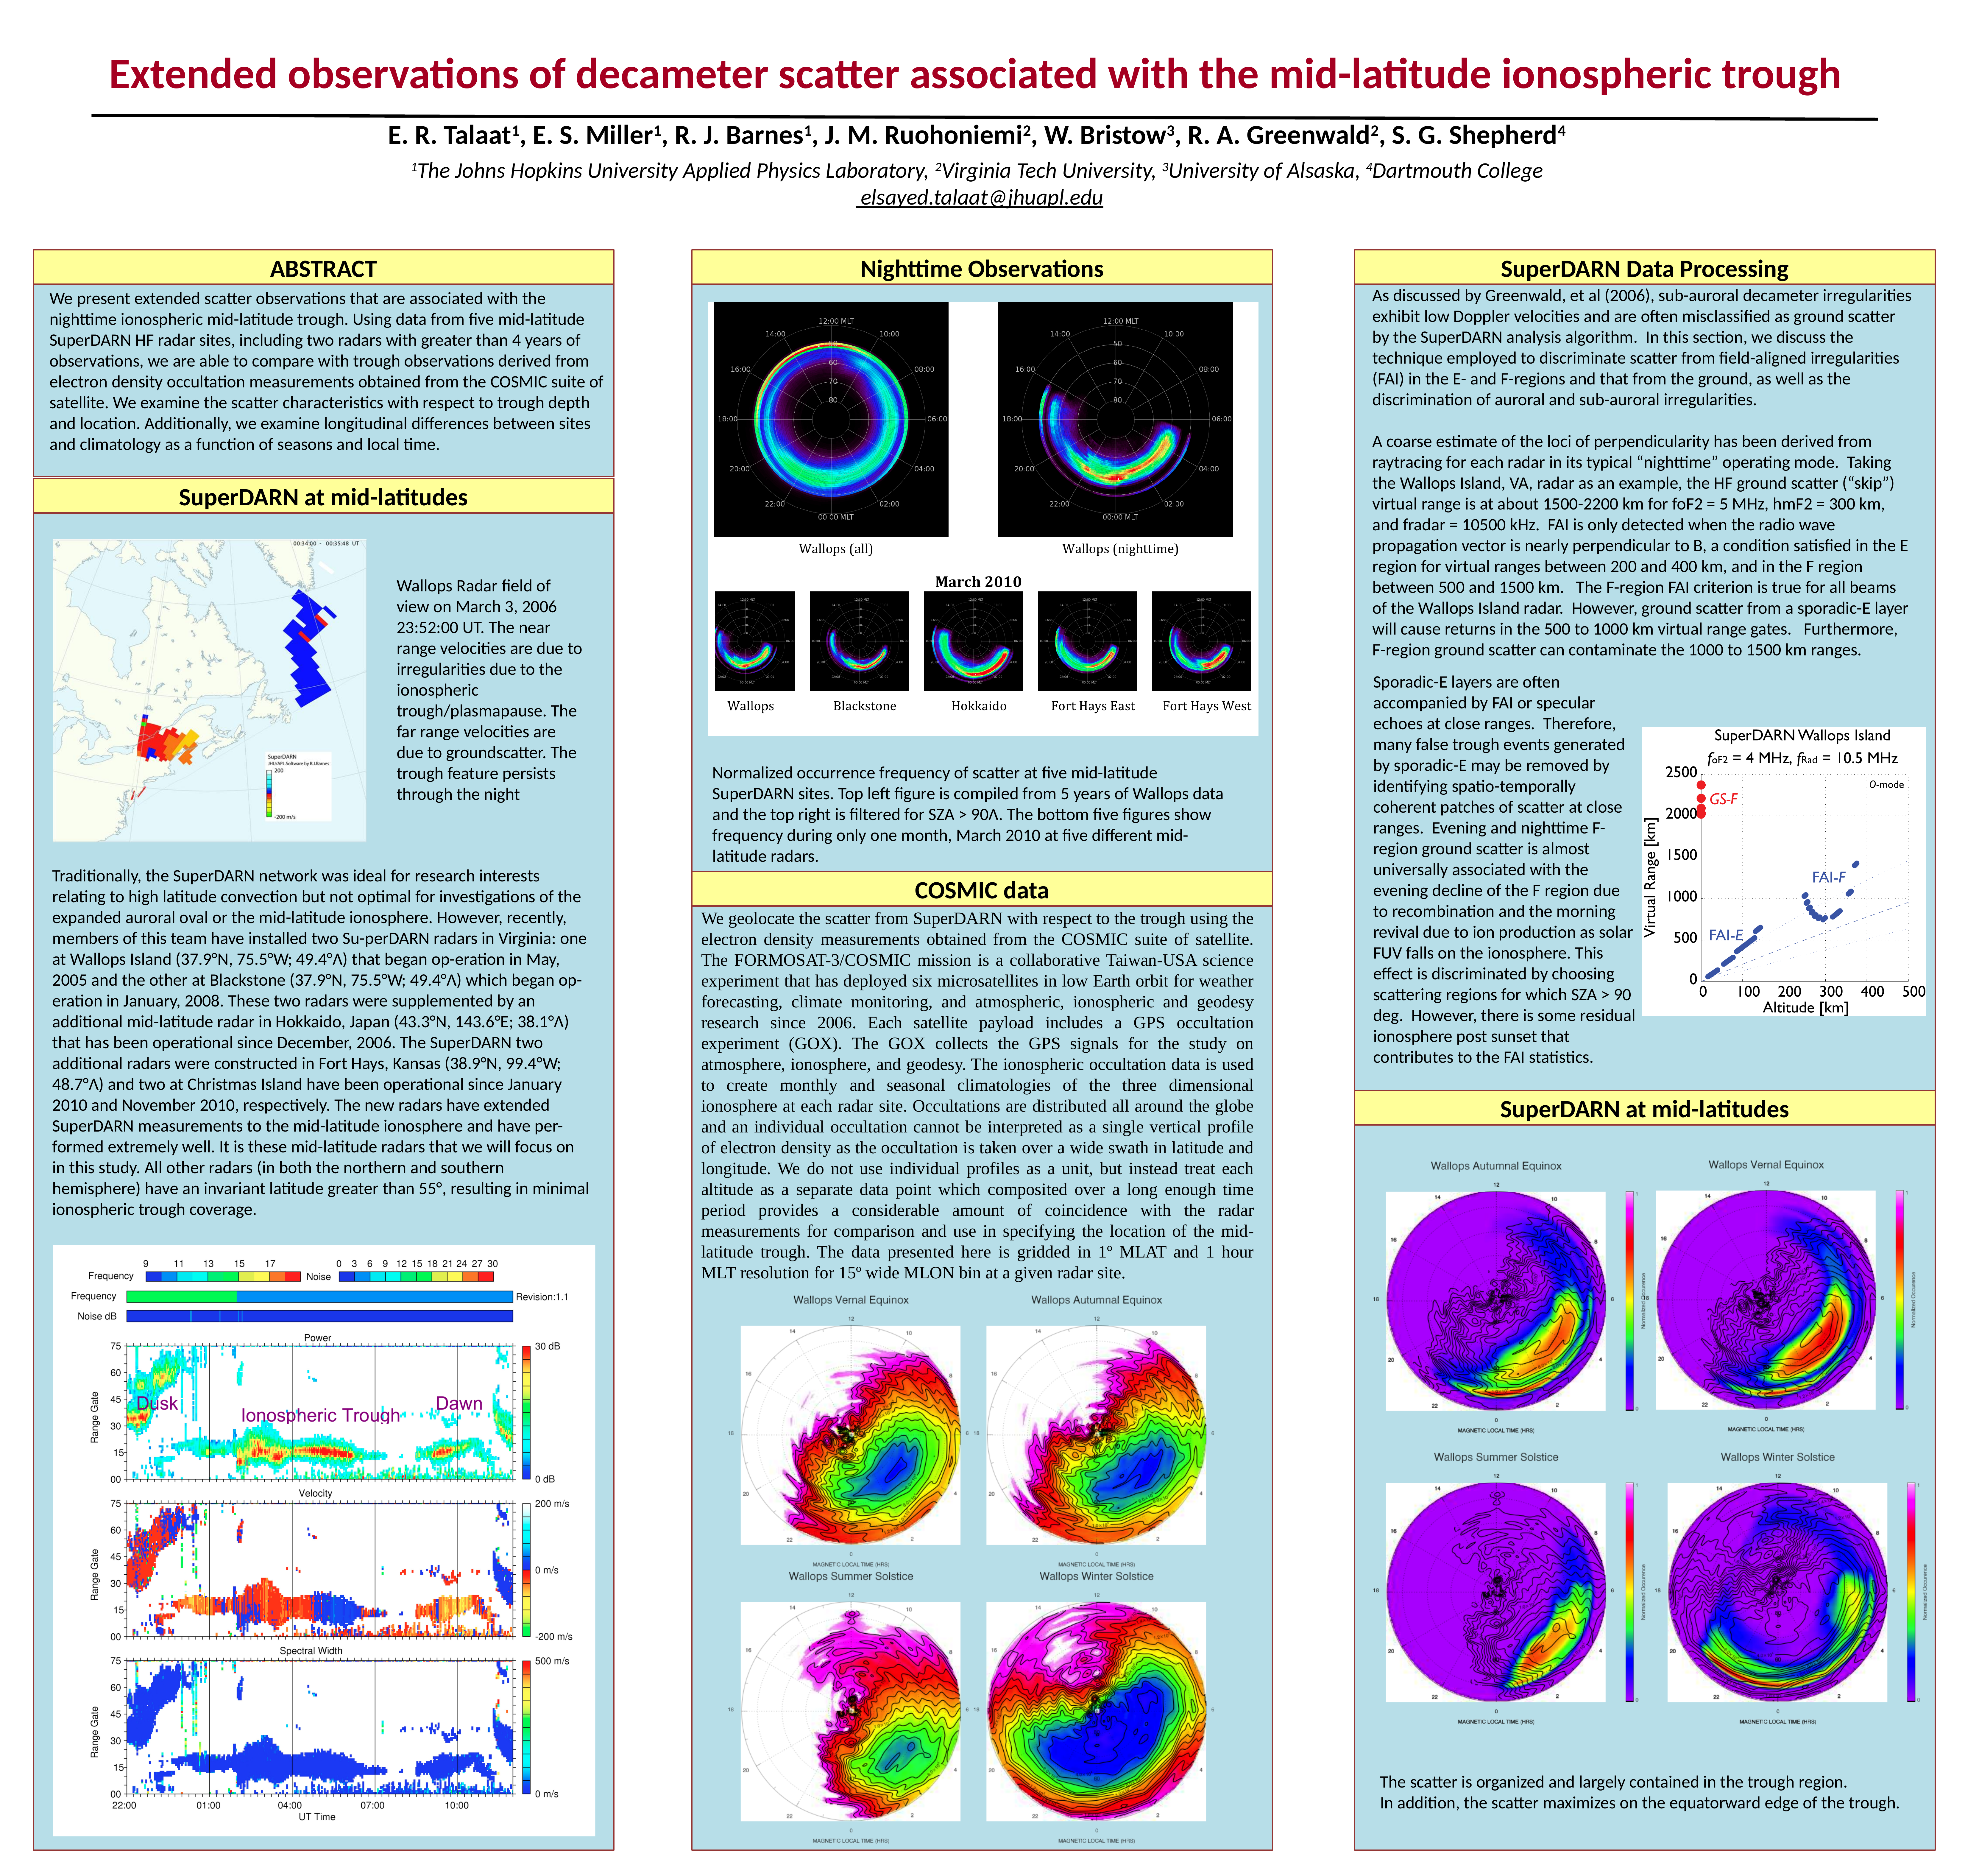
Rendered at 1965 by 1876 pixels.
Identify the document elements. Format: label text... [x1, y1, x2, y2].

text_box Wallops Radar field of view on March 3, 2006 23:52:00 UT. The near range velocities are due to irregularities due to the ionospheric trough­/plasma­pause. The far range velocities are due to groundscatter. The trough feature persists through the night [392, 572, 590, 806]
text_box We geolocate the scatter from SuperDARN with respect to the trough using the electron density measurements obtained from the COSMIC suite of satellite. The FORMOSAT-3/COSMIC mission is a collaborative Taiwan-USA science experiment that has deployed six microsatellites in low Earth orbit for weather forecasting, climate monitoring, and atmospheric, ionospheric and geodesy research since 2006. Each satellite payload includes a GPS occultation experiment (GOX). The GOX collects the GPS signals for the study on atmosphere, ionosphere, and geodesy. The ionospheric occultation data is used to create monthly and seasonal climatologies of the three dimensional ionosphere at each radar site. Occultations are distributed all around the globe and an individual occultation cannot be interpreted as a single vertical profile of electron density as the occultation is taken over a wide swath in latitude and longitude. We do not use individual profiles as a unit, but instead treat each altitude as a separate data point which composited over a long enough time period provides a considerable amount of coincidence with the radar measurements for comparison and use in specifying the location of the mid-latitude trough. The data presented here is gridded in 1º MLAT and 1 hour MLT resolution for 15º wide MLON bin at a given radar site. [697, 904, 1258, 1254]
text_box As discussed by Greenwald, et al (2006), sub-auroral decameter irregularities exhibit low Doppler velocities and are often misclassified as ground scatter by the SuperDARN analysis algorithm. In this section, we discuss the technique employed to discriminate scatter from field-aligned irregularities (FAI) in the E- and F-regions and that from the ground, as well as the discrimination of auroral and sub-auroral irregularities. A coarse estimate of the loci of perpendicularity has been derived from raytracing for each radar in its typical “nighttime” operating mode. Taking the Wallops Island, VA, radar as an example, the HF ground scatter (“skip”) virtual range is at about 1500-2200 km for foF2 = 5 MHz, hmF2 = 300 km, and fradar = 10500 kHz. FAI is only detected when the radio wave propagation vector is nearly perpendicular to B, a condition satisfied in the E region for virtual ranges between 200 and 400 km, and in the F region between 500 and 1500 km. The F-region FAI criterion is true for all beams of the Wallops Island radar. However, ground scatter from a sporadic-E layer will cause returns in the 500 to 1000 km virtual range gates. Furthermore, F-region ground scatter can contaminate the 1000 to 1500 km ranges. [1368, 281, 1918, 682]
picture [53, 1245, 595, 1836]
text_box Traditionally, the SuperDARN network was ideal for research interests relating to high latitude convection but not optimal for investigations of the expanded auroral oval or the mid-latitude ionosphere. However, recently, members of this team have installed two Su-perDARN radars in Virginia: one at Wallops Island (37.9°N, 75.5°W; 49.4°Λ) that began op-eration in May, 2005 and the other at Blackstone (37.9°N, 75.5°W; 49.4°Λ) which began op-eration in January, 2008. These two radars were supplemented by an additional mid-latitude radar in Hokkaido, Japan (43.3°N, 143.6°E; 38.1°Λ) that has been operational since December, 2006. The SuperDARN two additional radars were constructed in Fort Hays, Kansas (38.9°N, 99.4°W; 48.7°Λ) and two at Christmas Island have been operational since January 2010 and November 2010, respectively. The new radars have extended SuperDARN measurements to the mid-latitude ionosphere and have per-formed extremely well. It is these mid-latitude radars that we will focus on in this study. All other radars (in both the northern and southern hemisphere) have an invariant latitude greater than 55°, resulting in minimal ionospheric trough coverage. [48, 862, 594, 1242]
text_box [691, 906, 697, 1254]
picture [708, 302, 1259, 736]
picture [648, 1119, 1965, 1876]
text_box COSMIC data [691, 871, 1273, 906]
text_box We present extended scatter observations that are associated with the nighttime ionospheric mid-latitude trough. Using data from five mid-latitude SuperDARN HF radar sites, including two radars with greater than 4 years of observations, we are able to compare with trough observations derived from electron density occultation measurements obtained from the COSMIC suite of satellite. We examine the scatter characteristics with respect to trough depth and location. Additionally, we examine longitudinal differences between sites and climatology as a function of seasons and local time. [33, 285, 615, 477]
text_box ABSTRACT [33, 249, 615, 285]
text_box The scatter is organized and largely contained in the trough region. In addition, the scatter maximizes on the equatorward edge of the trough. [1387, 1794, 1926, 1814]
text_box SuperDARN at mid-latitudes [1354, 1090, 1936, 1120]
text_box [1354, 285, 1936, 1090]
text_box [33, 513, 615, 1851]
text_box [1258, 906, 1273, 1254]
text_box SuperDARN Data Processing [1354, 249, 1936, 285]
picture [53, 539, 367, 842]
text_box 1The Johns Hopkins University Applied Physics Laboratory, 2Virginia Tech University, 3University of Alsaska, 4Dartmouth College elsayed.talaat@jhuapl.edu [309, 153, 1650, 239]
text_box E. R. Talaat1, E. S. Miller1, R. J. Barnes1, J. M. Ruohoniemi2, W. Bristow3, R. A. Greenwald2, S. G. Shepherd4 [309, 114, 1645, 152]
text_box Nighttime Observations [691, 249, 1273, 285]
picture [1642, 727, 1926, 1016]
text_box [691, 285, 1273, 871]
text_box Extended observations of decameter scatter associated with the mid-latitude ionospheric trough [6, 42, 1956, 99]
text_box Sporadic-E layers are often accompanied by FAI or specular echoes at close ranges. Therefore, many false trough events generated by sporadic-E may be removed by identifying spatio-temporally coherent patches of scatter at close ranges. Evening and nighttime F-region ground scatter is almost universally associated with the evening decline of the F region due to recombination and the morning revival due to ion production as solar FUV falls on the ionosphere. This effect is discriminated by choosing scattering regions for which SZA > 90 deg. However, there is some residual ionosphere post sunset that contributes to the FAI statistics. [1369, 668, 1642, 1090]
text_box SuperDARN at mid-latitudes [33, 478, 615, 513]
text_box [1387, 1794, 1936, 1851]
text_box Normalized occurrence frequency of scatter at five mid-latitude SuperDARN sites. Top left figure is compiled from 5 years of Wallops data and the top right is filtered for SZA > 90Λ. The bottom five figures show frequency during only one month, March 2010 at five different mid-latitude radars. [708, 759, 1247, 868]
